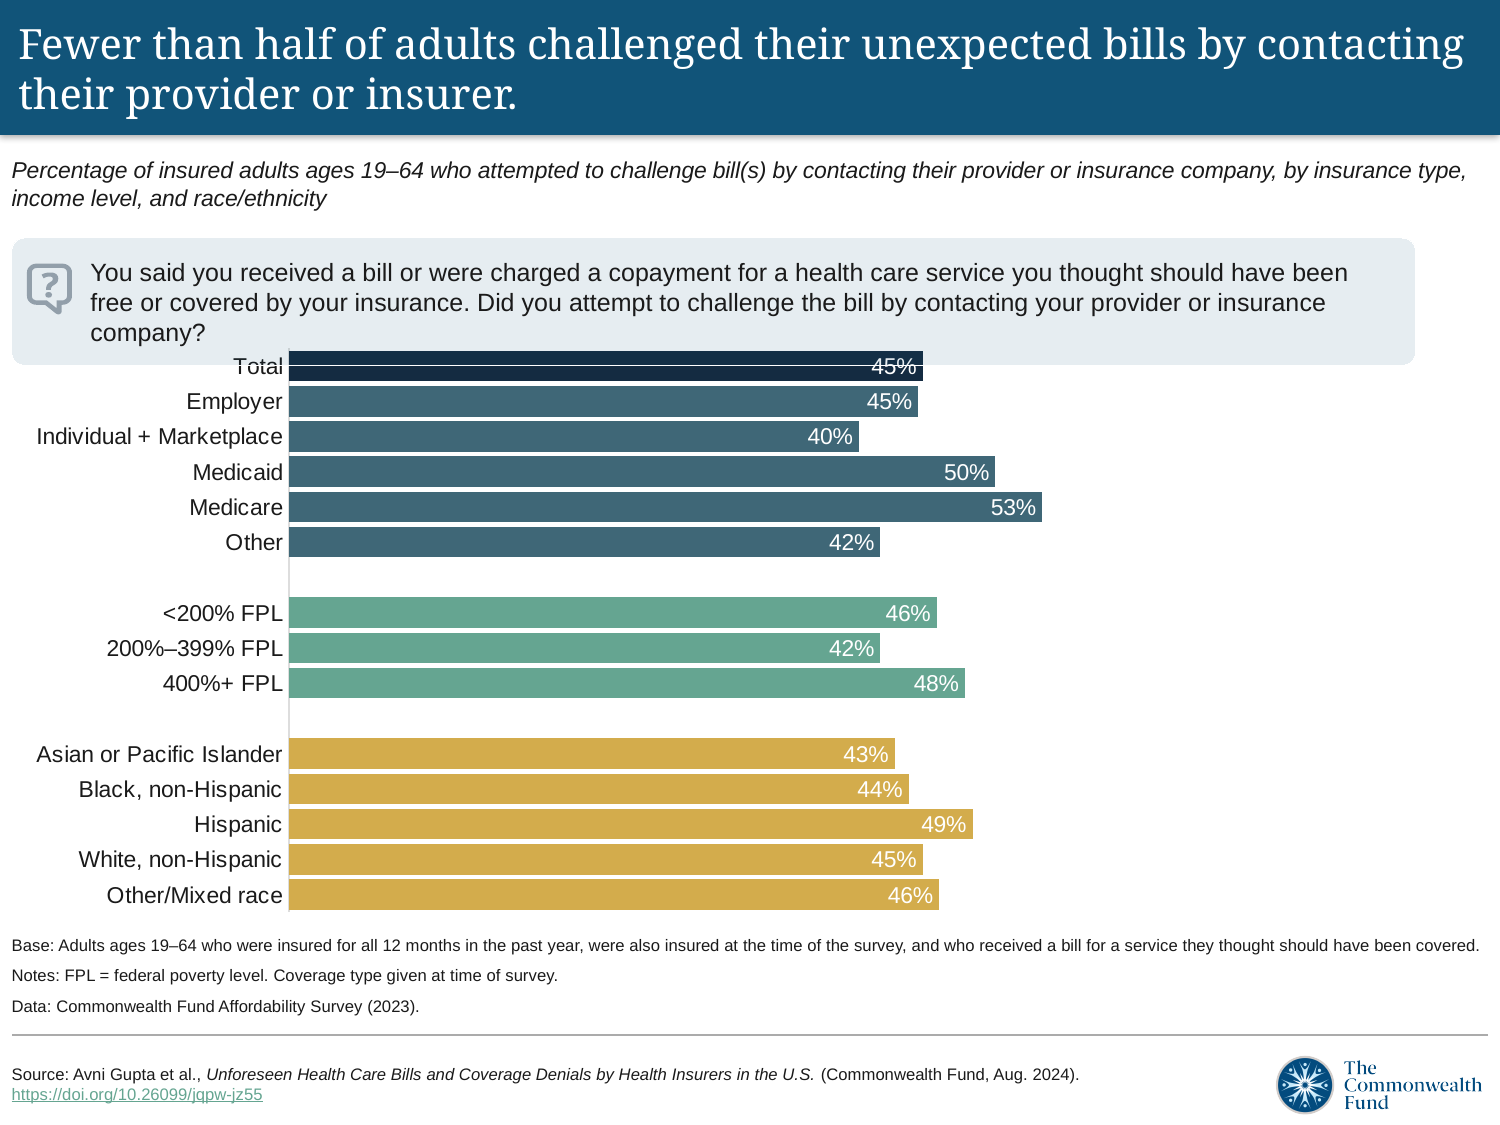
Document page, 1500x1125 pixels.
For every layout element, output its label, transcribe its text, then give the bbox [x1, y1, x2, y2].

list Base: Adults ages 19–64 who were insured for all 12 months in the past year, were also insured at the time of the survey, and who received a bill for a service they thought should have been covered. Notes: FPL = federal poverty level. Coverage type given at time of survey. Data: Commonwealth Fund Affordability Survey (2023). [11, 934, 1489, 1016]
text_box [26, 263, 73, 315]
title Fewer than half of adults challenged their unexpected bills by contacting their provider or insurer. [18, 0, 1495, 135]
list Percentage of insured adults ages 19–64 who attempted to challenge bill(s) by contacting their provider or insurance company, by insurance type, income level, and race/ethnicity [11, 155, 1482, 225]
chart [11, 347, 1489, 918]
picture [1271, 1049, 1489, 1118]
text_box You said you received a bill or were charged a copayment for a health care service you thought should have been free or covered by your insurance. Did you attempt to challenge the bill by contacting your provider or insurance company? [11, 237, 1416, 346]
